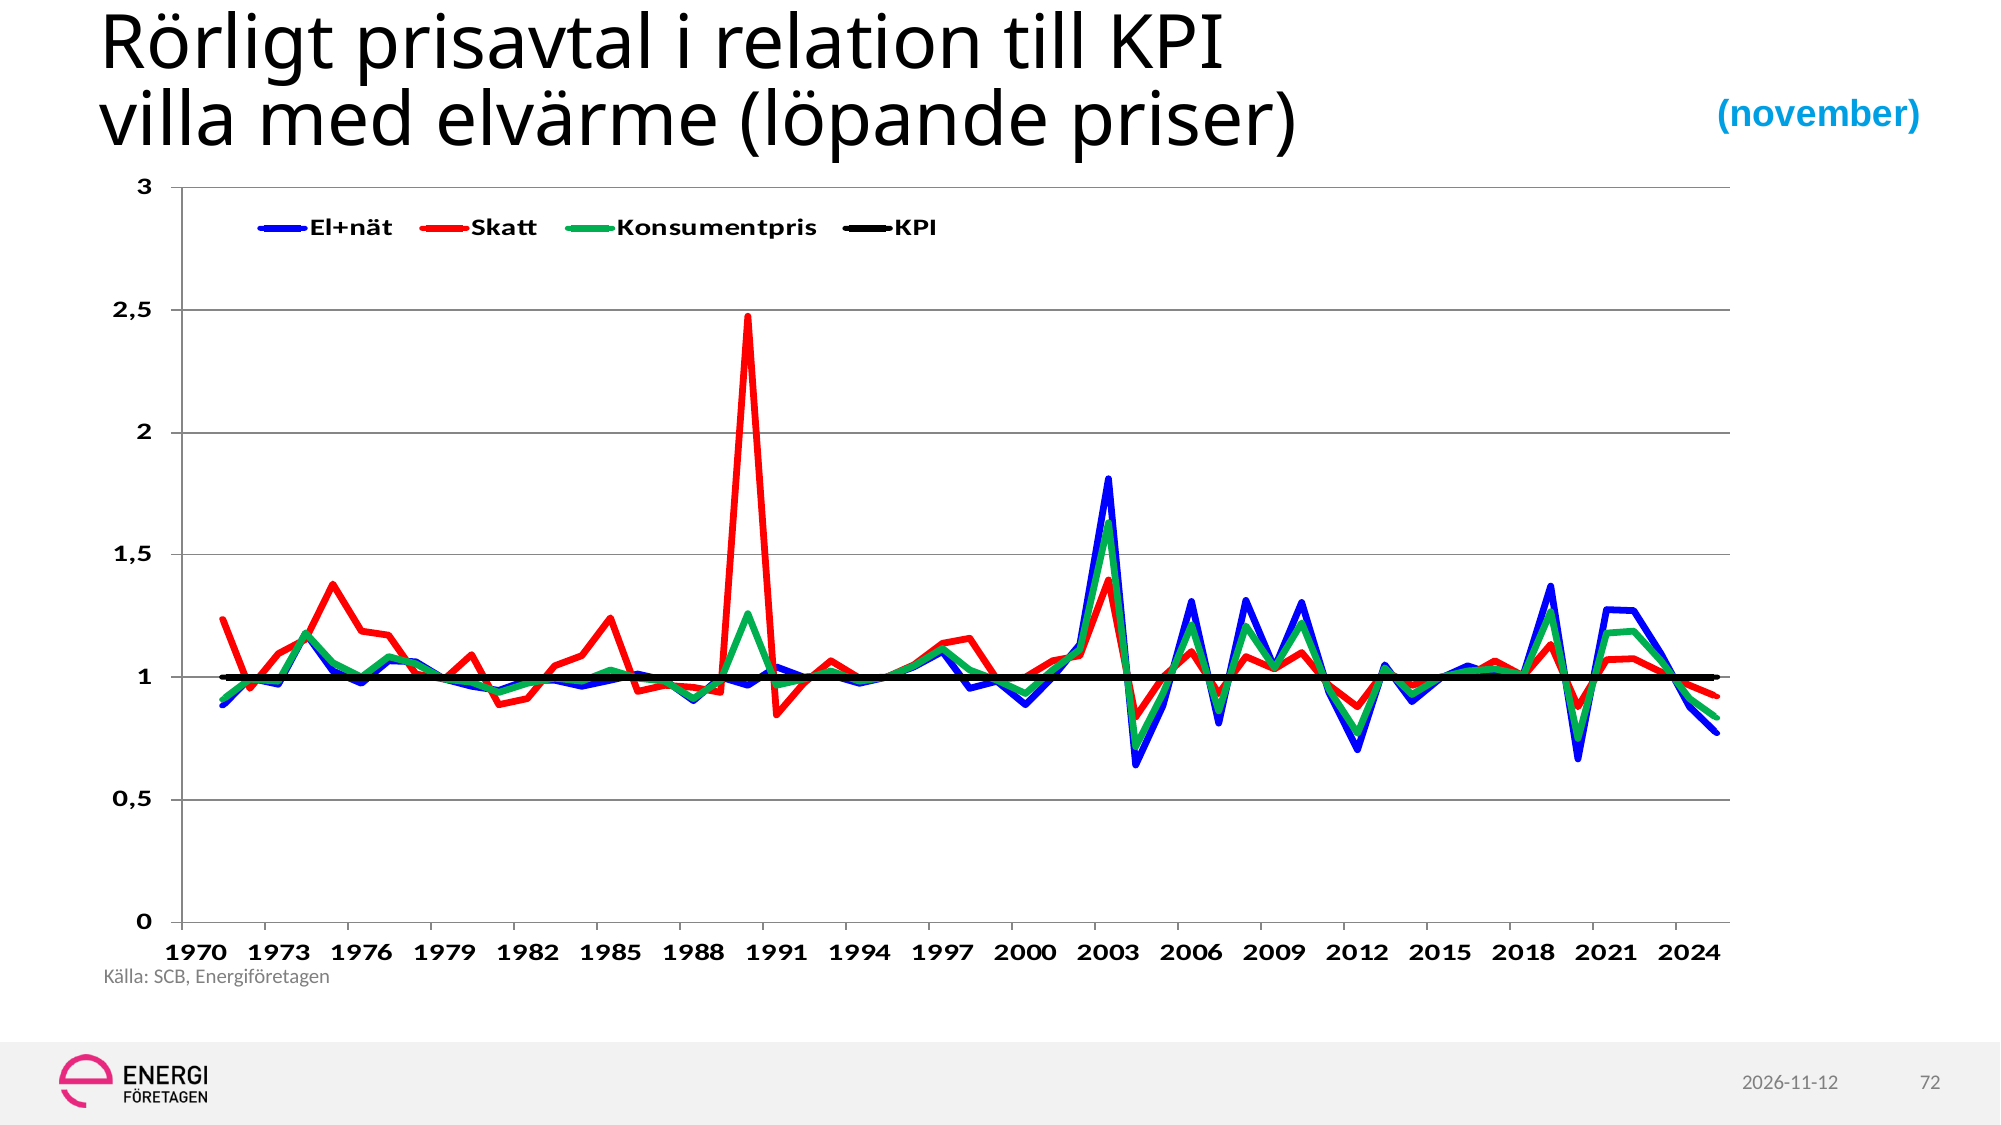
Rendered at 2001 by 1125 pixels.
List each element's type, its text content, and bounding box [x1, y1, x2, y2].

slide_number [1742, 1068, 1854, 1099]
picture [86, 156, 1766, 986]
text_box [1709, 88, 1942, 138]
slide_number 72 [1882, 1068, 1941, 1099]
picture [59, 1054, 207, 1108]
title Rörligt prisavtal i relation till KPI villa med elvärme (löpande priser) [99, 30, 1900, 161]
